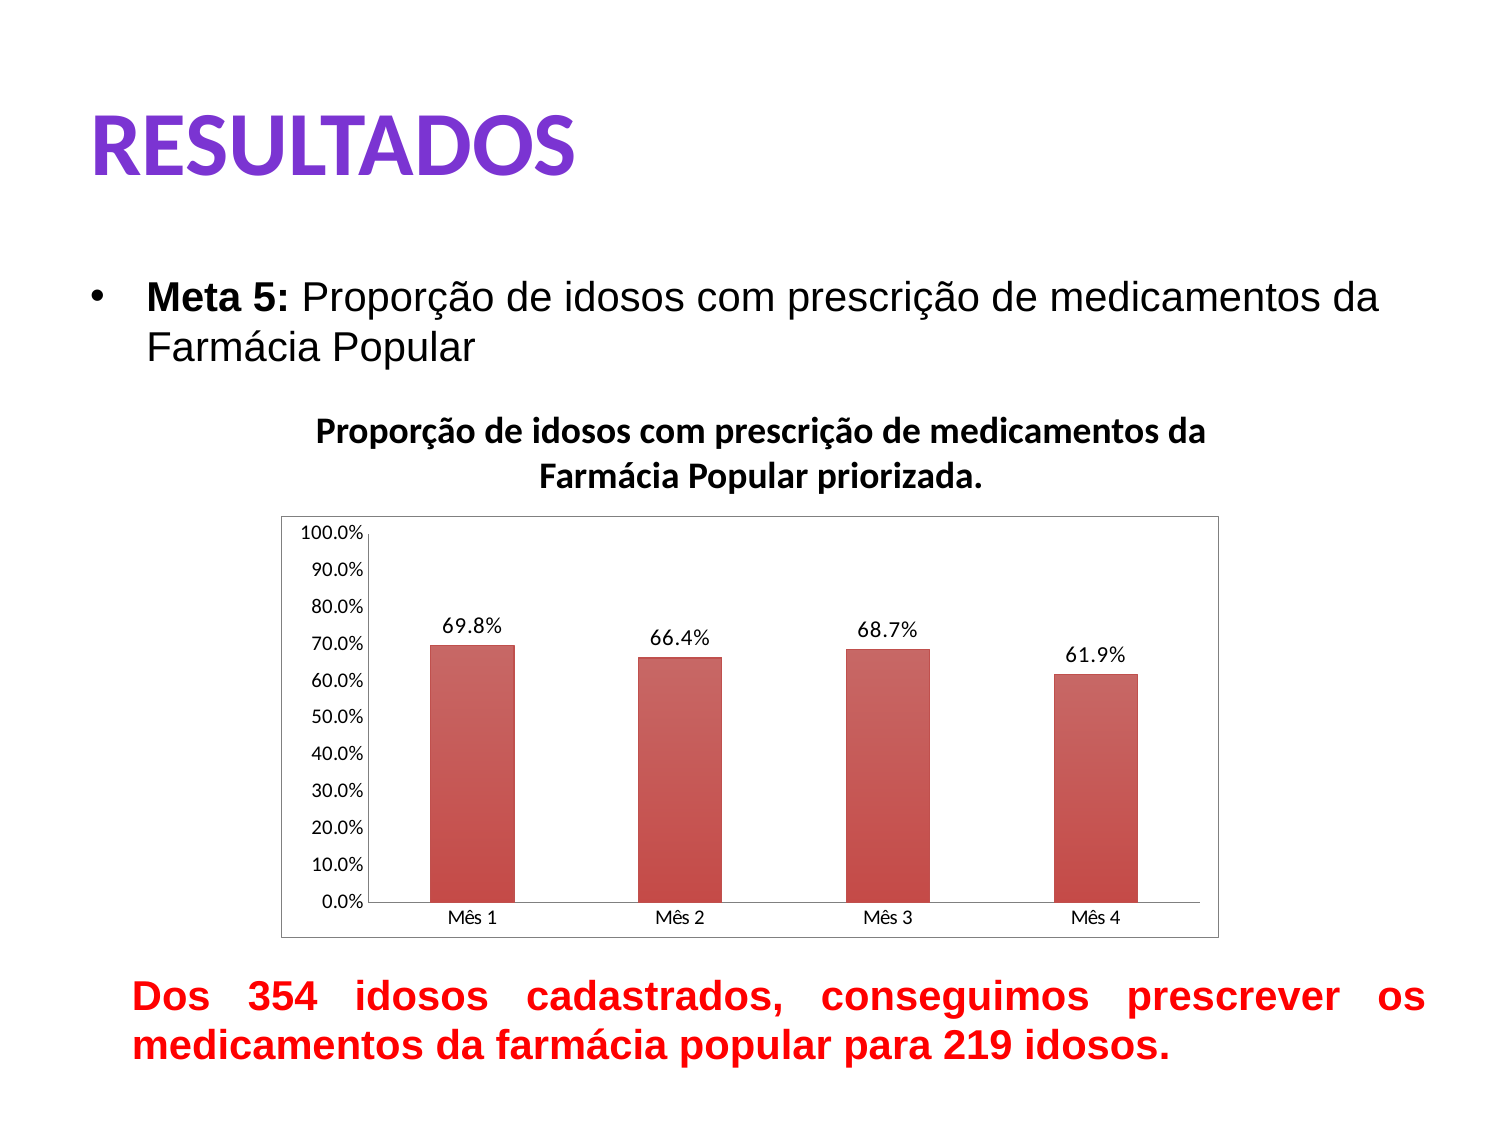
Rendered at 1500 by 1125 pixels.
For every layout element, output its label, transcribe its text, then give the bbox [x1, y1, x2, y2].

list Meta 5: Proporção de idosos com prescrição de medicamentos da Farmácia Popular [75, 262, 1418, 411]
text_box Proporção de idosos com prescrição de medicamentos da Farmácia Popular priorizada. [269, 398, 1254, 549]
text_box Dos 354 idosos cadastrados, conseguimos prescrever os medicamentos da farmácia popular para 219 idosos. [117, 960, 1442, 1076]
chart [280, 515, 1219, 938]
title RESULTADOS [75, 45, 1425, 233]
